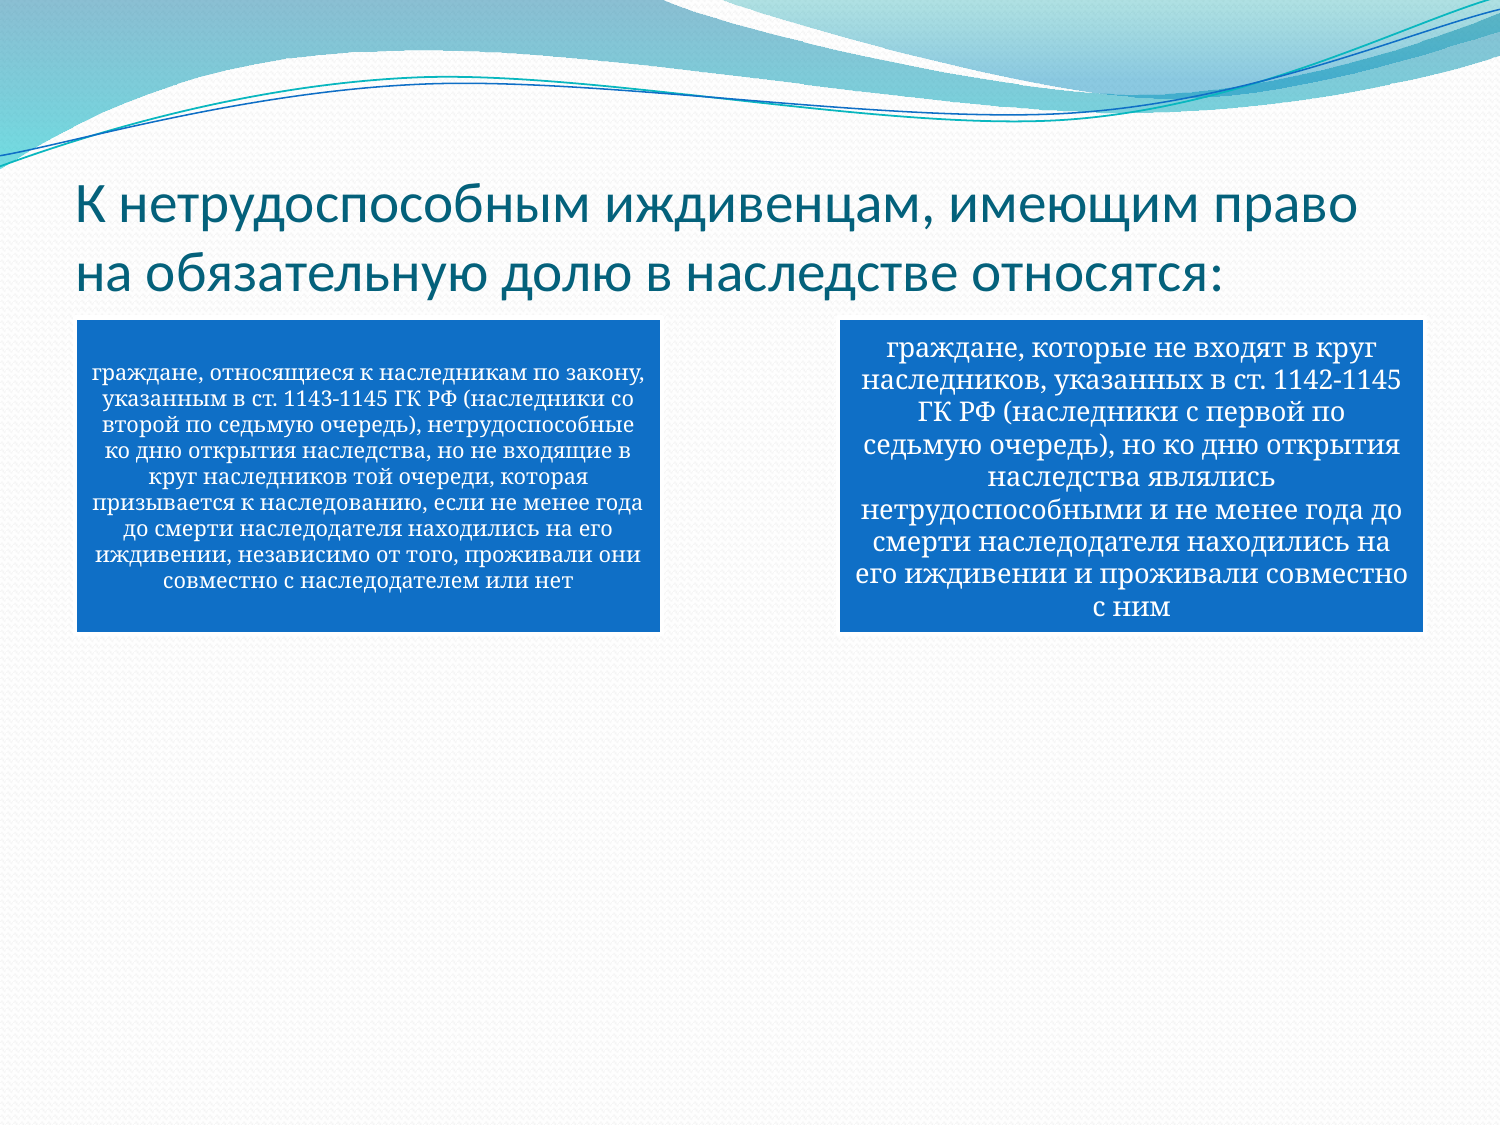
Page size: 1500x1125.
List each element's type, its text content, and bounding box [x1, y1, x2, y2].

title К нетрудоспособным иждивенцам, имеющим право на обязательную долю в наследстве относятся: [75, 115, 1425, 303]
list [74, 317, 1426, 1038]
